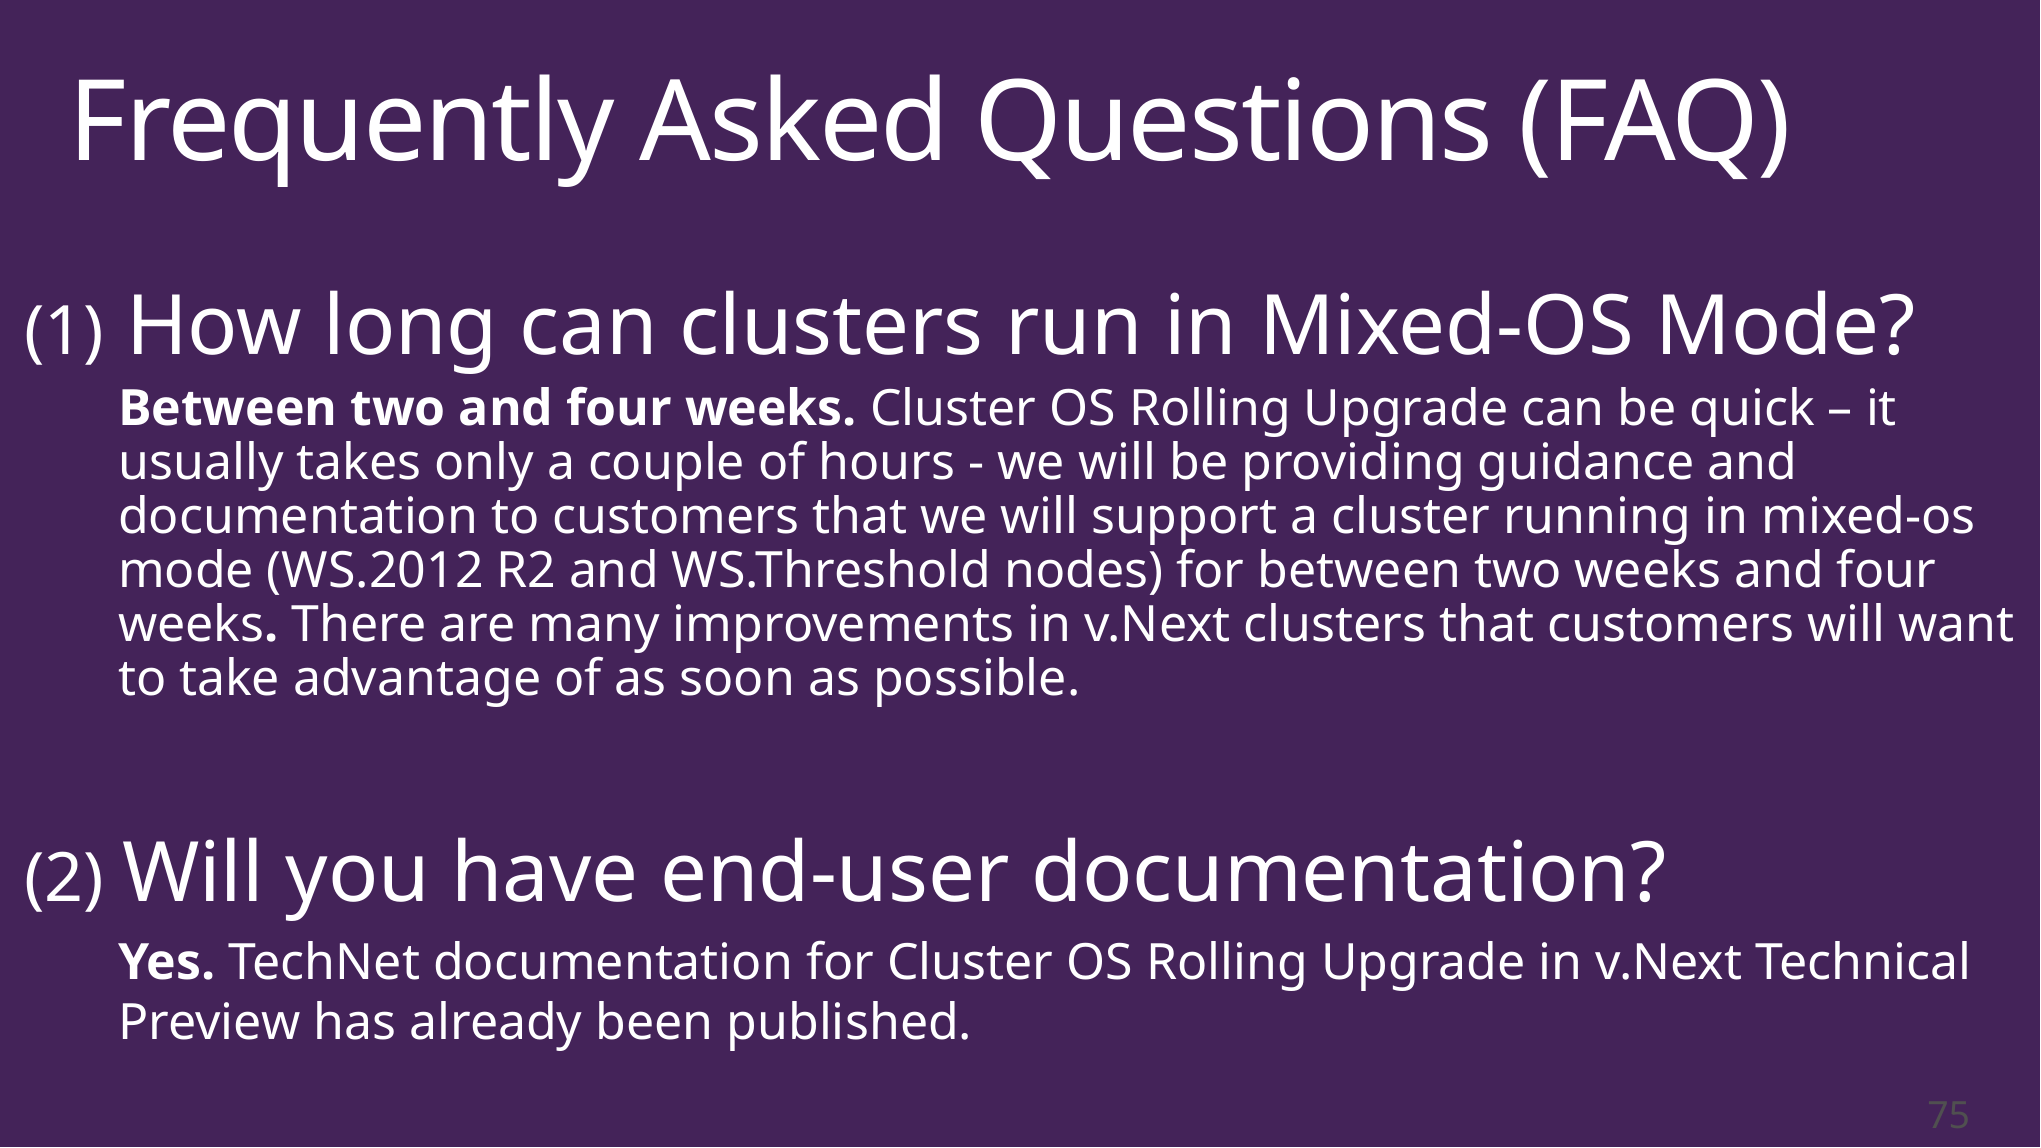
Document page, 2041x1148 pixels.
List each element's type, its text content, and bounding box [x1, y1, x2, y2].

list (1) How long can clusters run in Mixed-OS Mode? Between two and four weeks. Cluster OS Rolling Upgrade can be quick – it usually takes only a couple of hours - we will be providing guidance and documentation to customers that we will support a cluster running in mixed-os mode (WS.2012 R2 and WS.Threshold nodes) for between two weeks and four weeks. There are many improvements in v.Next clusters that customers will want to take advantage of as soon as possible. (2) Will you have end-user documentation? Yes. TechNet documentation for Cluster OS Rolling Upgrade in v.Next Technical Preview has already been published. [0, 267, 2040, 1148]
title Frequently Asked Questions (FAQ) [45, 48, 1996, 199]
slide_number 75 [1912, 1083, 2041, 1148]
